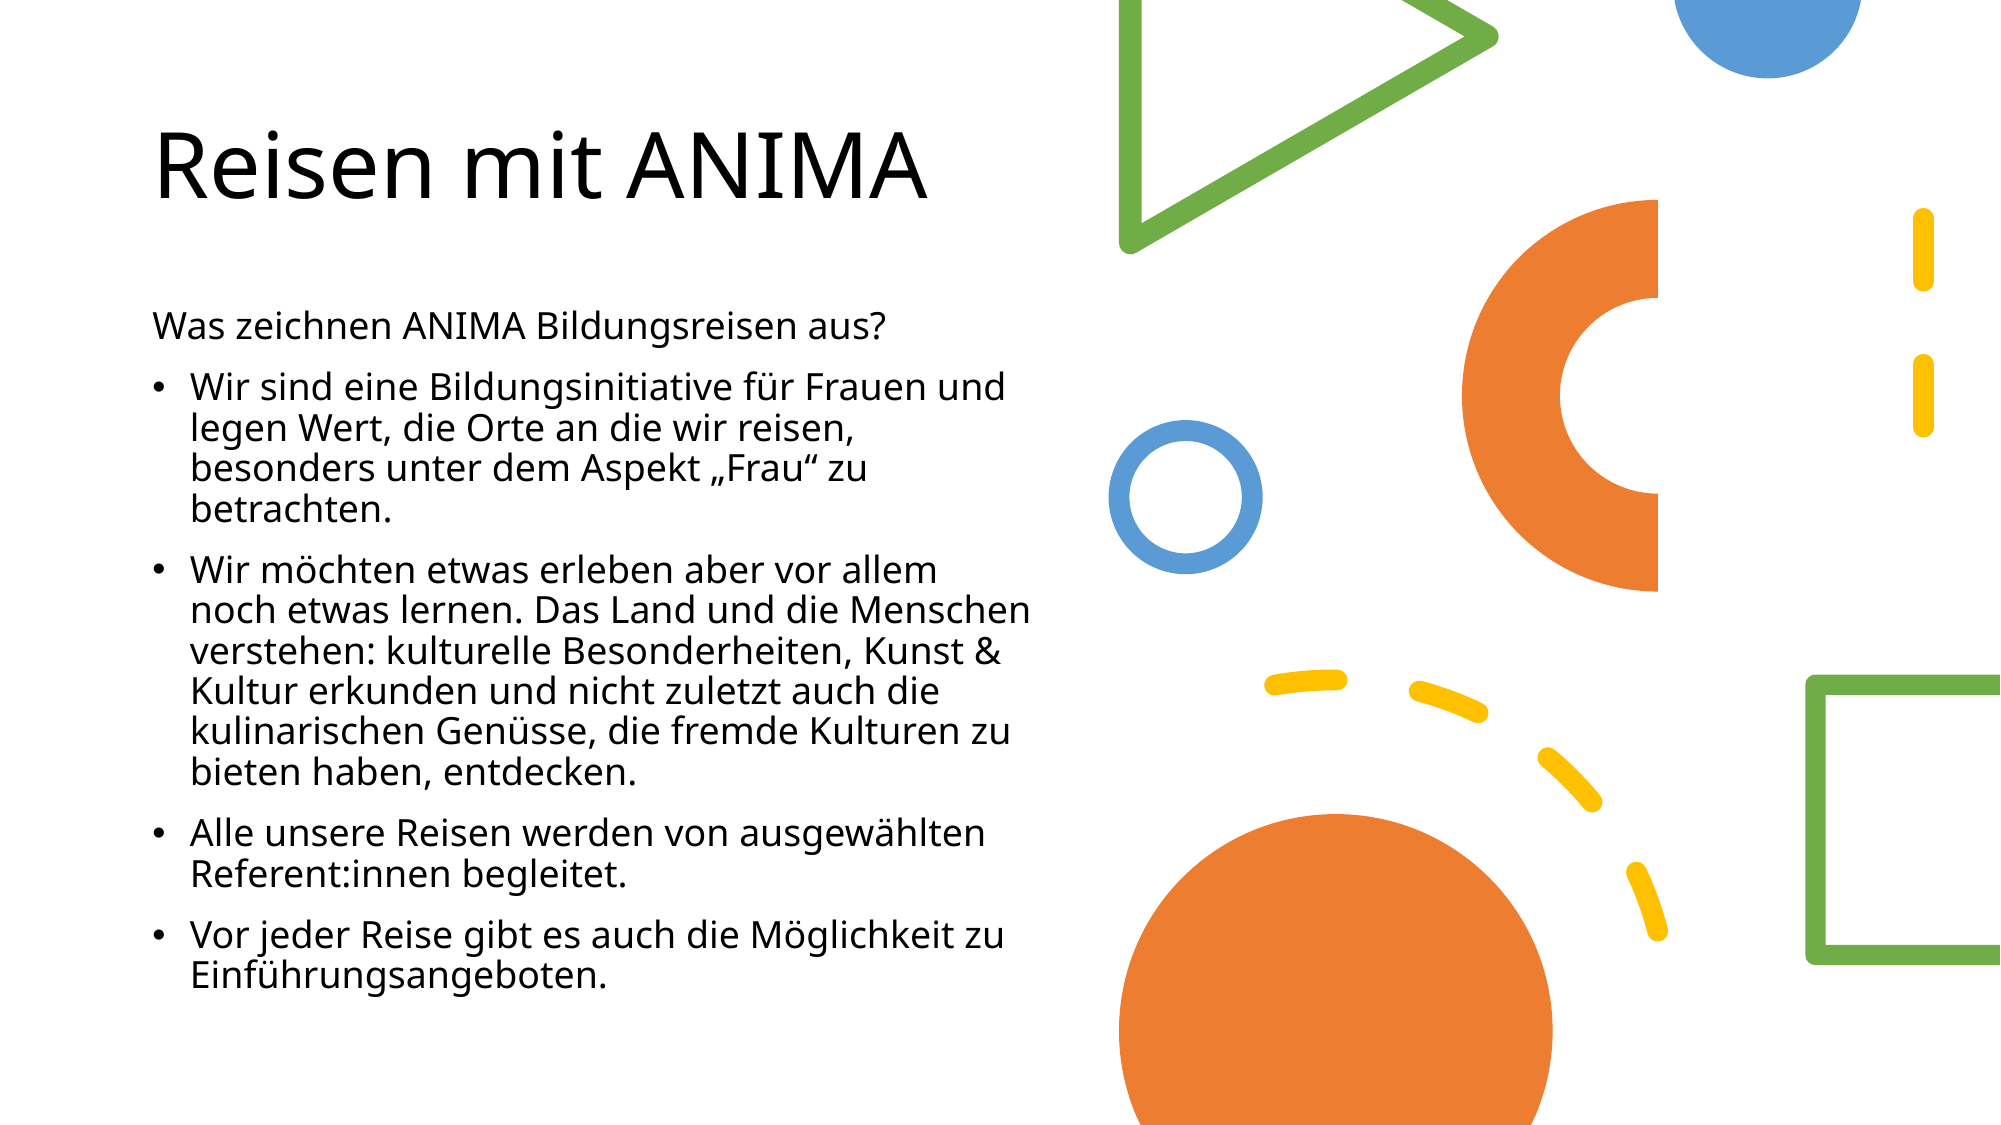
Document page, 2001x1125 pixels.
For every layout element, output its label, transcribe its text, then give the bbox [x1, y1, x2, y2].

text_box [1117, 813, 1554, 1125]
text_box [1117, 429, 1254, 565]
text_box [1118, 0, 1499, 255]
text_box [1460, 198, 1659, 593]
text_box [1274, 679, 1664, 977]
text_box [1805, 674, 2000, 966]
title Reisen mit ANIMA [137, 59, 1050, 278]
list Was zeichnen ANIMA Bildungsreisen aus? Wir sind eine Bildungsinitiative für Frauen und legen Wert, die Orte an die wir reisen, besonders unter dem Aspekt „Frau“ zu betrachten. Wir möchten etwas erleben aber vor allem noch etwas lernen. Das Land und die Menschen verstehen: kulturelle Besonderheiten, Kunst & Kultur erkunden und nicht zuletzt auch die kulinarischen Genüsse, die fremde Kulturen zu bieten haben, entdecken. Alle unsere Reisen werden von ausgewählten Referent:innen begleitet. Vor jeder Reise gibt es auch die Möglichkeit zu Einführungsangeboten. [137, 299, 1050, 1014]
text_box [0, 0, 2000, 1125]
text_box [1673, 0, 1862, 80]
